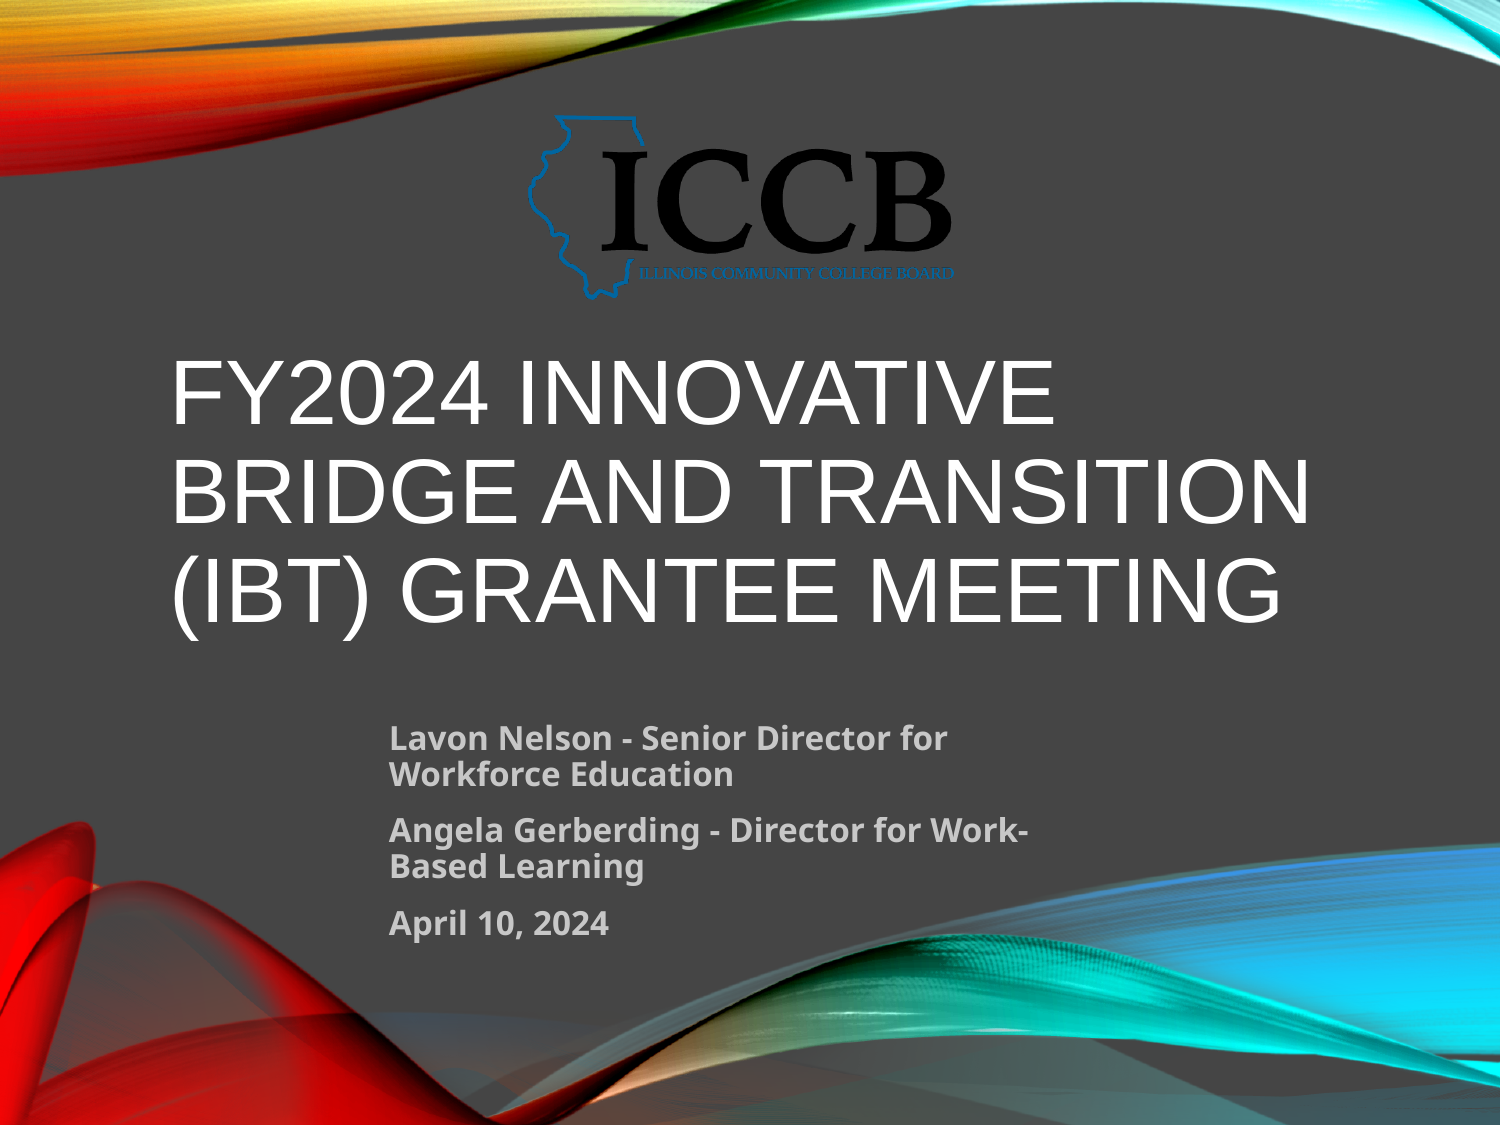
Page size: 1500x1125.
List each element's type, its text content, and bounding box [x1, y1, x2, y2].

picture [0, 819, 1500, 1125]
title FY2024 Innovative Bridge and Transition (IBT) Grantee Meeting [154, 329, 1346, 650]
picture [0, 0, 1500, 329]
subtitle Lavon Nelson - Senior Director for Workforce Education Angela Gerberding - Director for Work-Based Learning April 10, 2024 [373, 675, 1126, 952]
